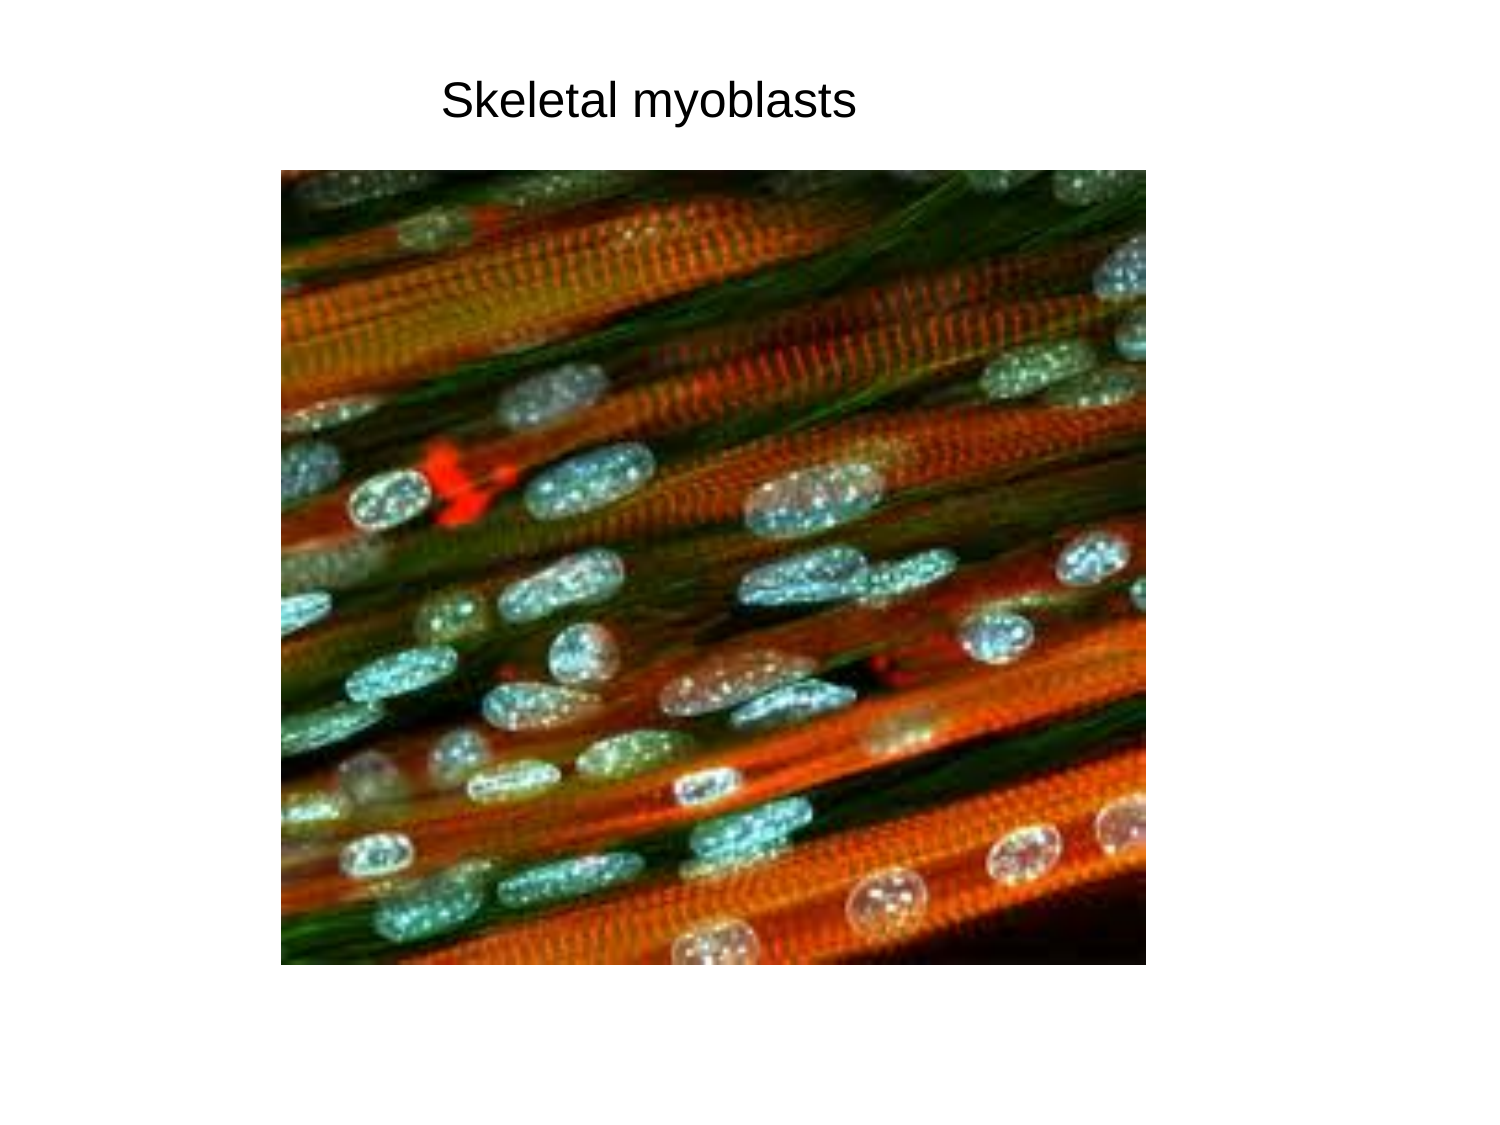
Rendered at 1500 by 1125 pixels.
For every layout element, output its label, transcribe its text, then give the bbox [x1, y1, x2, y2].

text_box Skeletal myoblasts [426, 59, 873, 135]
picture [281, 170, 1146, 966]
